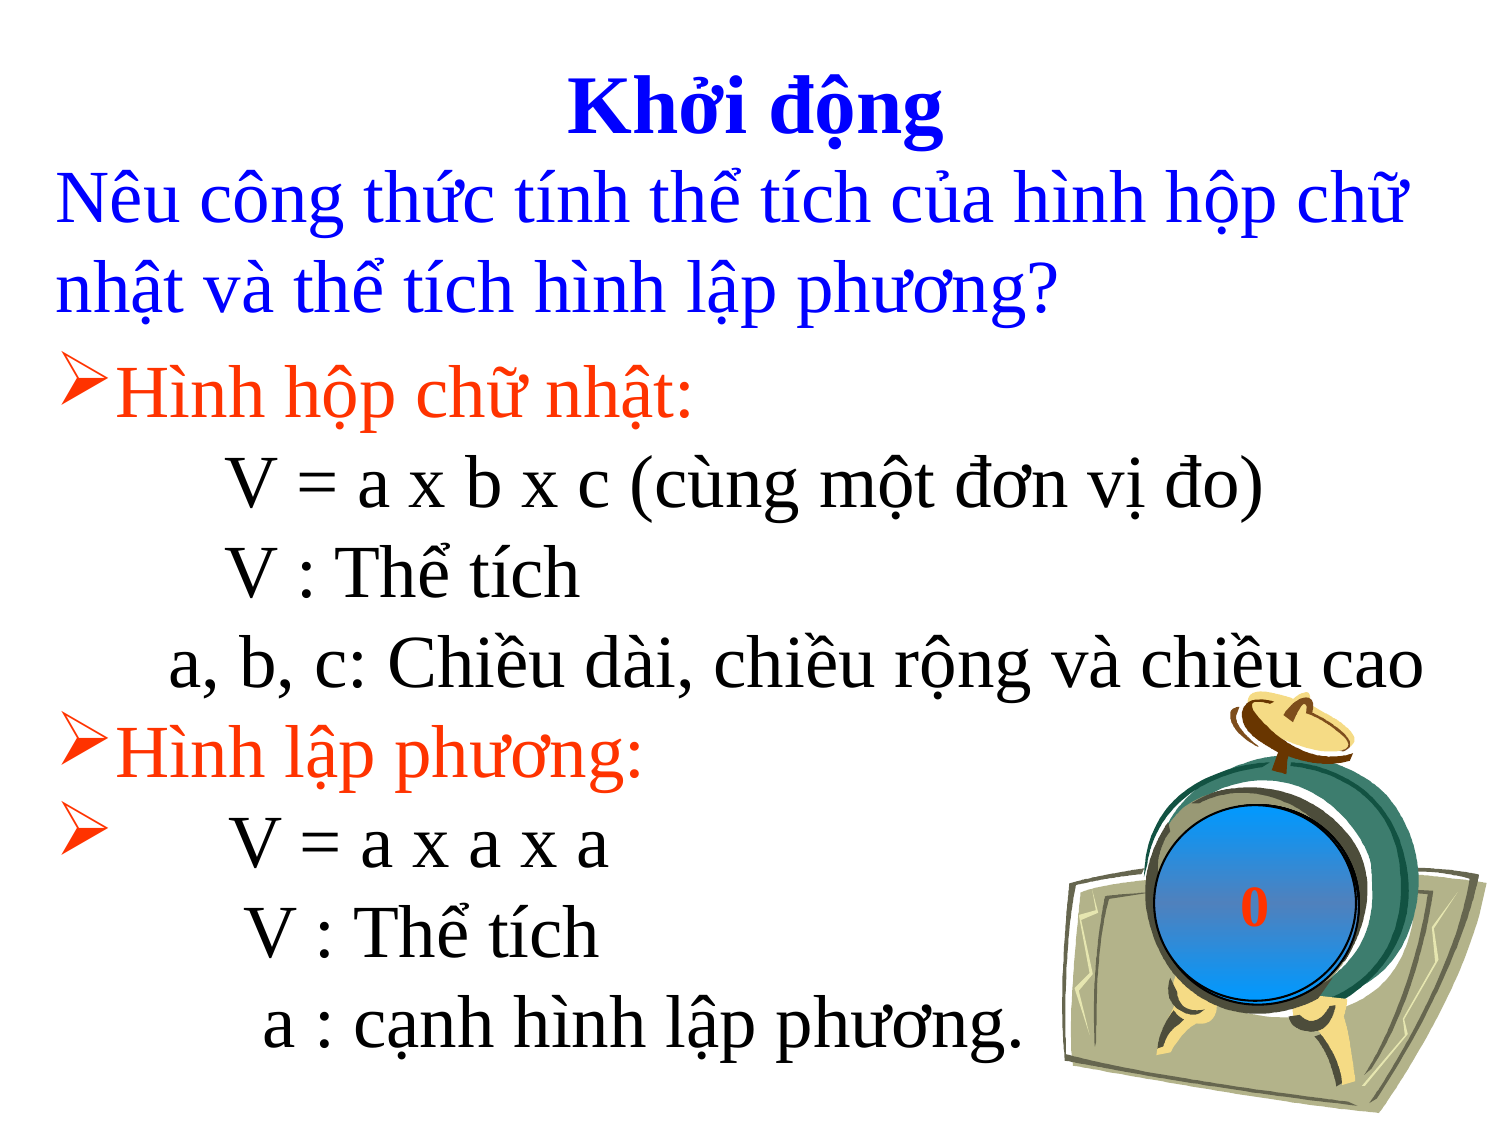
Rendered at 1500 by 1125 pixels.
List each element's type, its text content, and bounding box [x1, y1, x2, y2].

text_box Nêu công thức tính thể tích của hình hộp chữ nhật và thể tích hình lập phương? [41, 139, 1471, 335]
picture [1055, 686, 1488, 1120]
text_box Khởi động [5, 42, 1500, 158]
text_box Hình hộp chữ nhật: V = a x b x c (cùng một đơn vị đo) V : Thể tích a, b, c: Chiều dài, chiều rộng và chiều cao Hình lập phương: V = a x a x a V : Thể tích a : cạnh hình lập phương. [41, 335, 1447, 1125]
